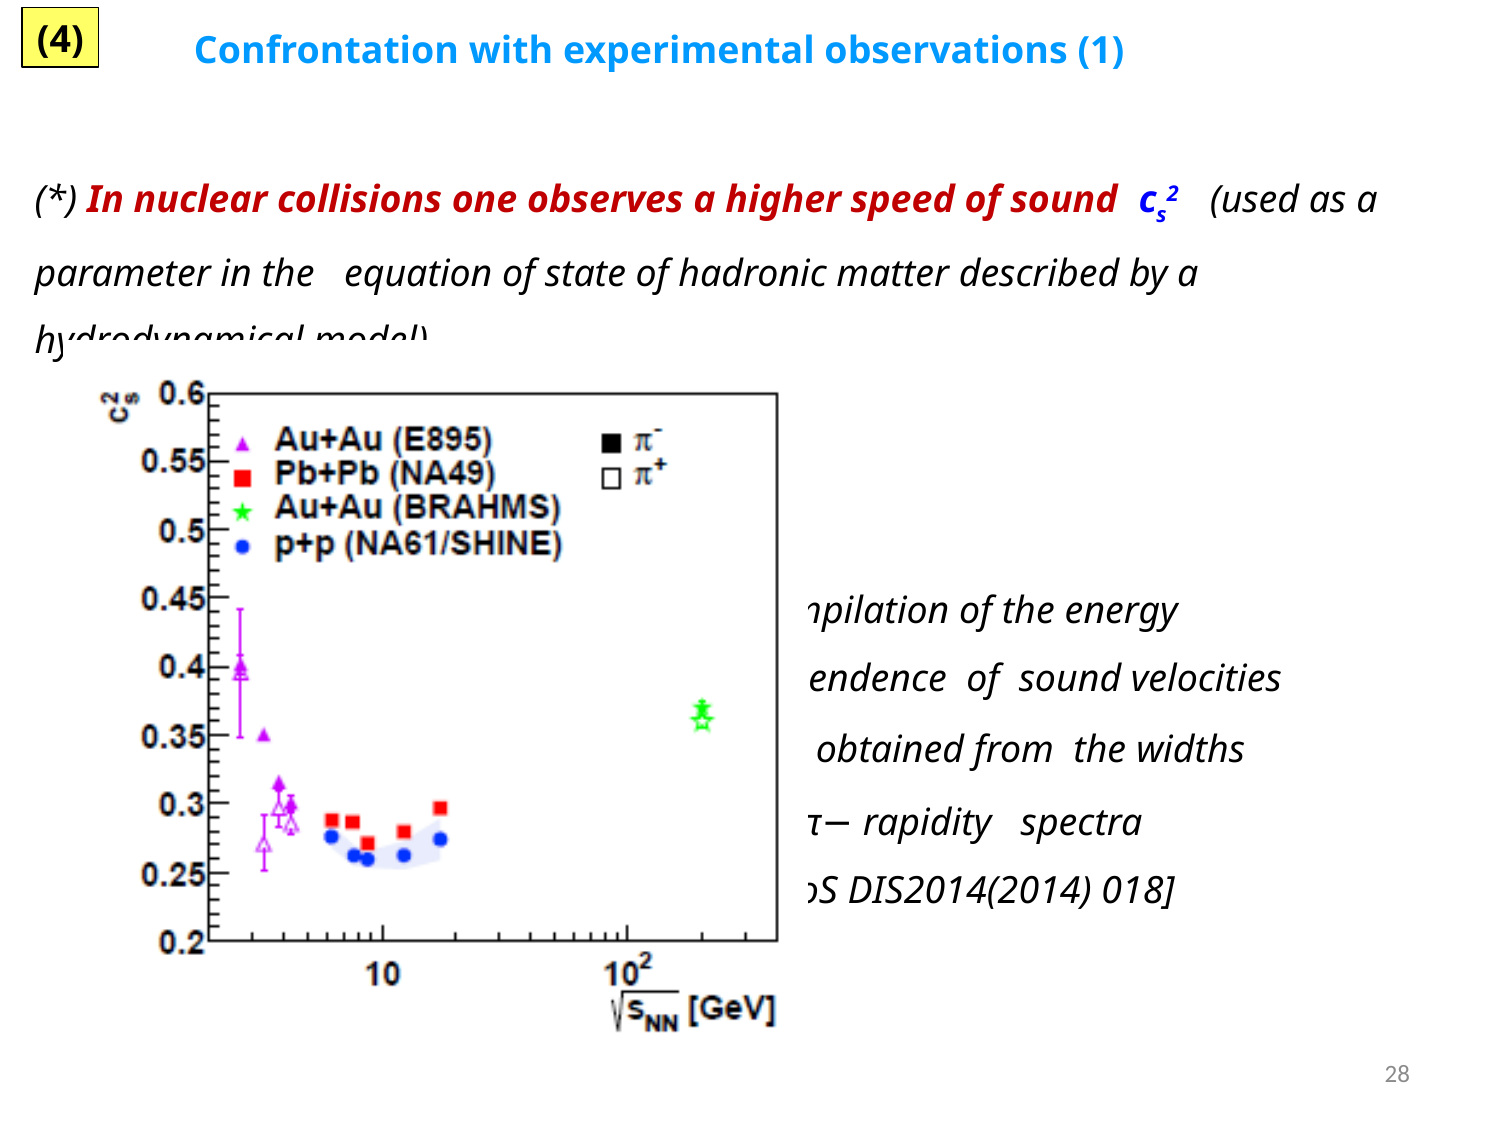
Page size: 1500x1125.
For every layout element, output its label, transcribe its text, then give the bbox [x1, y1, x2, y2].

text_box Confrontation with experimental observations (1) [179, 19, 1141, 79]
picture [62, 340, 808, 1071]
text_box (4) [22, 7, 99, 67]
text_box (*) In nuclear collisions one observes a higher speed of sound cs2 (used as a parameter in the equation of state of hadronic matter described by a hydrodynamical model) Compilation of the energy dependence of sound velocities cs2 obtained from the widths of π− rapidity spectra [ PoS DIS2014(2014) 018] [19, 142, 1459, 1106]
